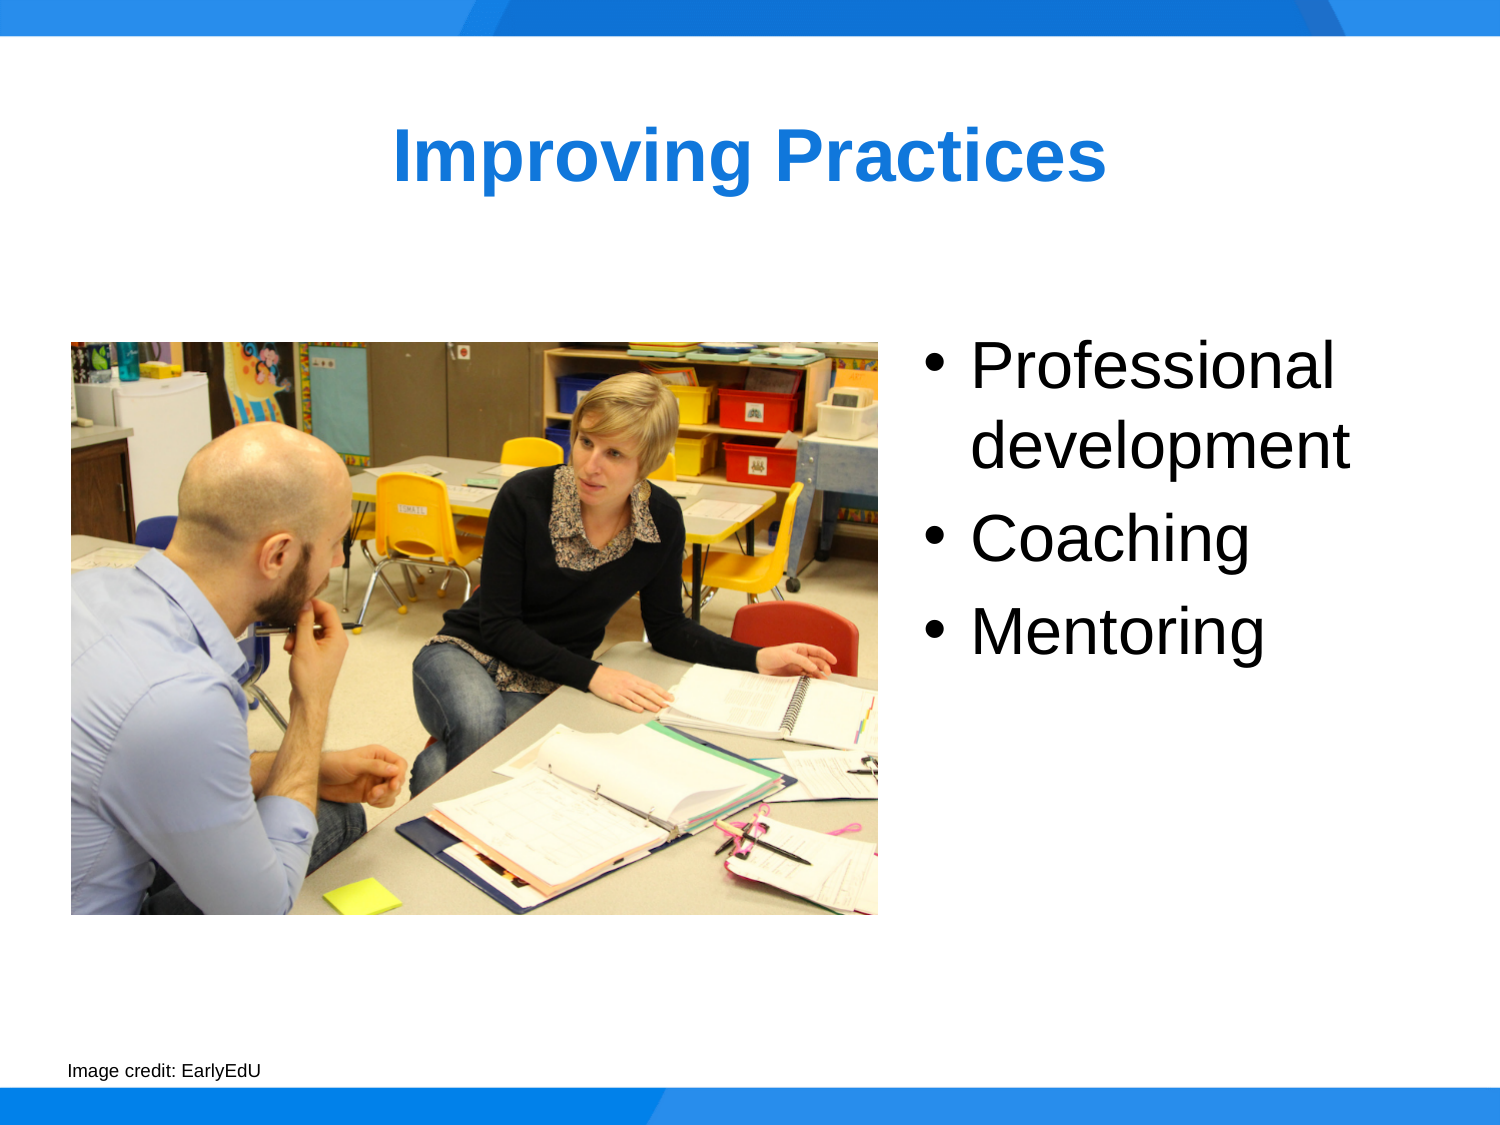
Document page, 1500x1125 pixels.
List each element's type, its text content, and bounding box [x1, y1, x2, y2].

title Improving Practices [72, 57, 1430, 245]
list Professional development Coaching Mentoring [877, 313, 1430, 954]
picture [0, 0, 1500, 1125]
text_box Image credit: EarlyEdU [52, 1051, 308, 1089]
